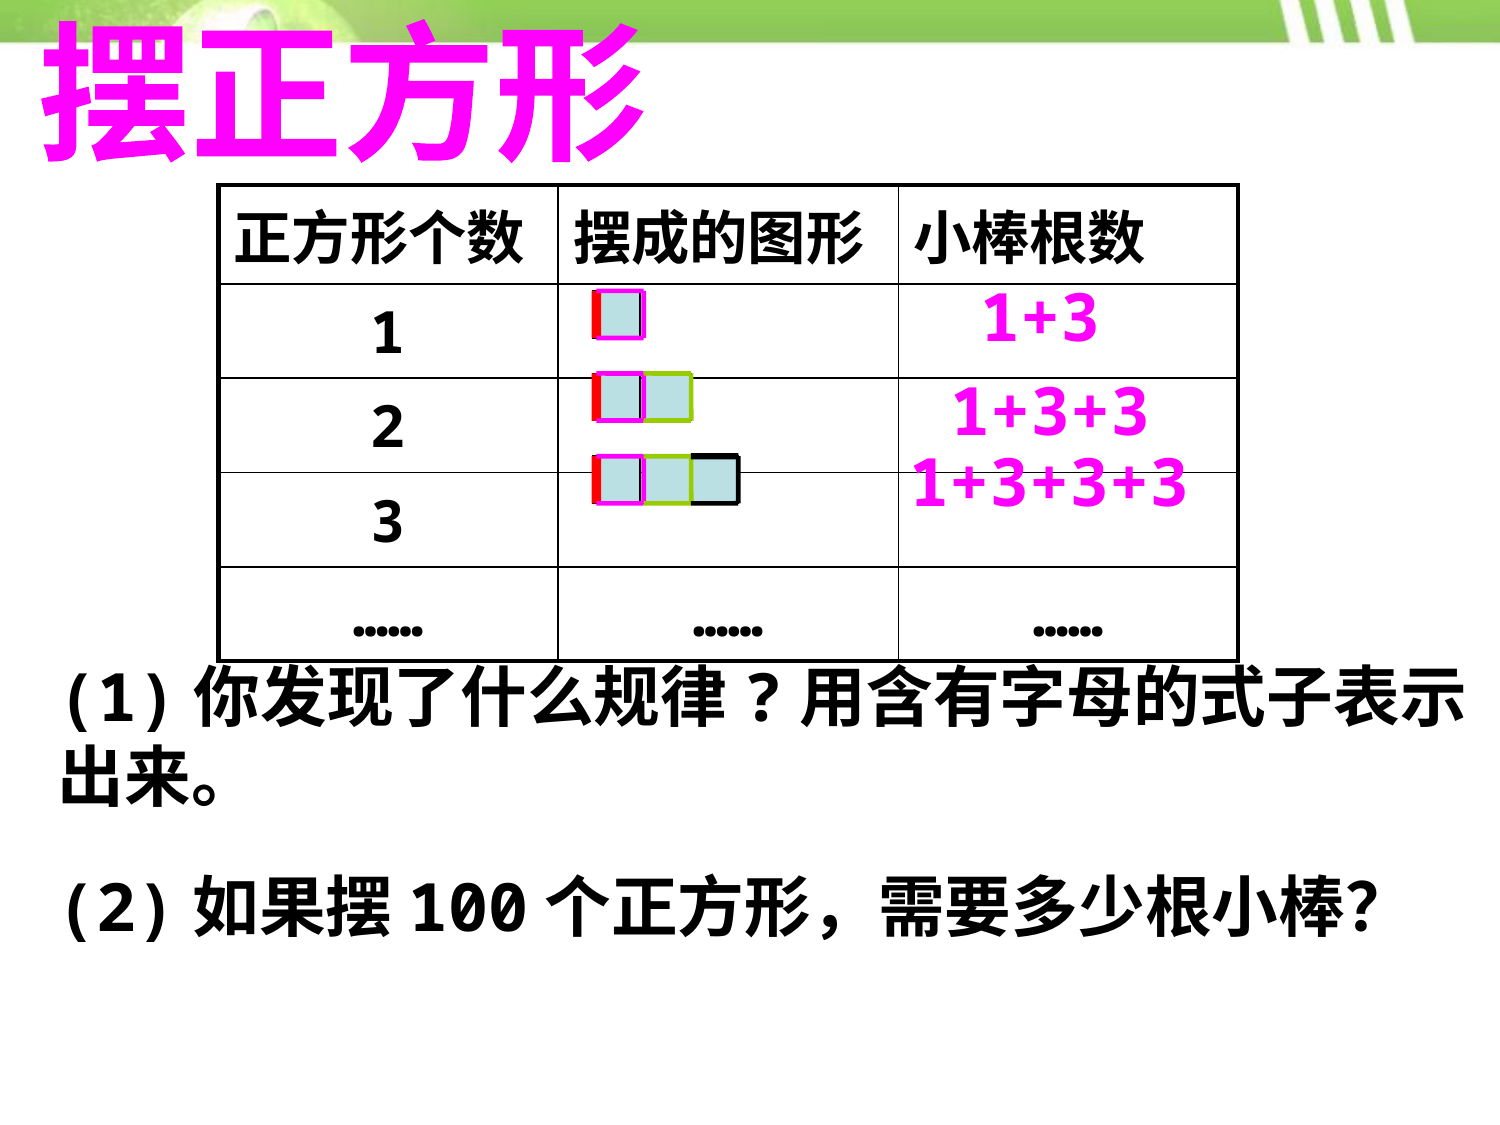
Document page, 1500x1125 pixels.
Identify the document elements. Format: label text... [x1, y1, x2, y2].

table_cell …… [221, 568, 557, 647]
table_cell 1 [221, 285, 557, 377]
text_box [596, 455, 642, 504]
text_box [643, 373, 692, 421]
text_box (1)你发现了什么规律?用含有字母的式子表示 出来。 [42, 647, 1482, 822]
table_cell [559, 285, 898, 377]
table_cell 2 [221, 379, 557, 472]
table_cell [559, 473, 898, 566]
table_cell [899, 285, 910, 377]
table_cell …… [899, 568, 1236, 647]
text_box (2)如果摆100个正方形，需要多少根小棒？ [41, 857, 1428, 953]
table_cell [1188, 285, 1236, 377]
table_cell …… [559, 568, 898, 647]
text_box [915, 266, 1184, 529]
table_cell 3 [221, 473, 557, 566]
table_header 小棒根数 [899, 187, 1236, 283]
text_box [690, 455, 739, 504]
table_header 正方形个数 [221, 187, 557, 283]
table_header 摆成的图形 [559, 187, 898, 283]
table_cell [1188, 379, 1236, 472]
table_cell [899, 379, 910, 472]
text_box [596, 290, 644, 339]
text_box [643, 455, 689, 504]
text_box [596, 373, 641, 421]
table_cell [899, 473, 1236, 566]
picture [0, 0, 1500, 1125]
table_cell [559, 379, 898, 472]
